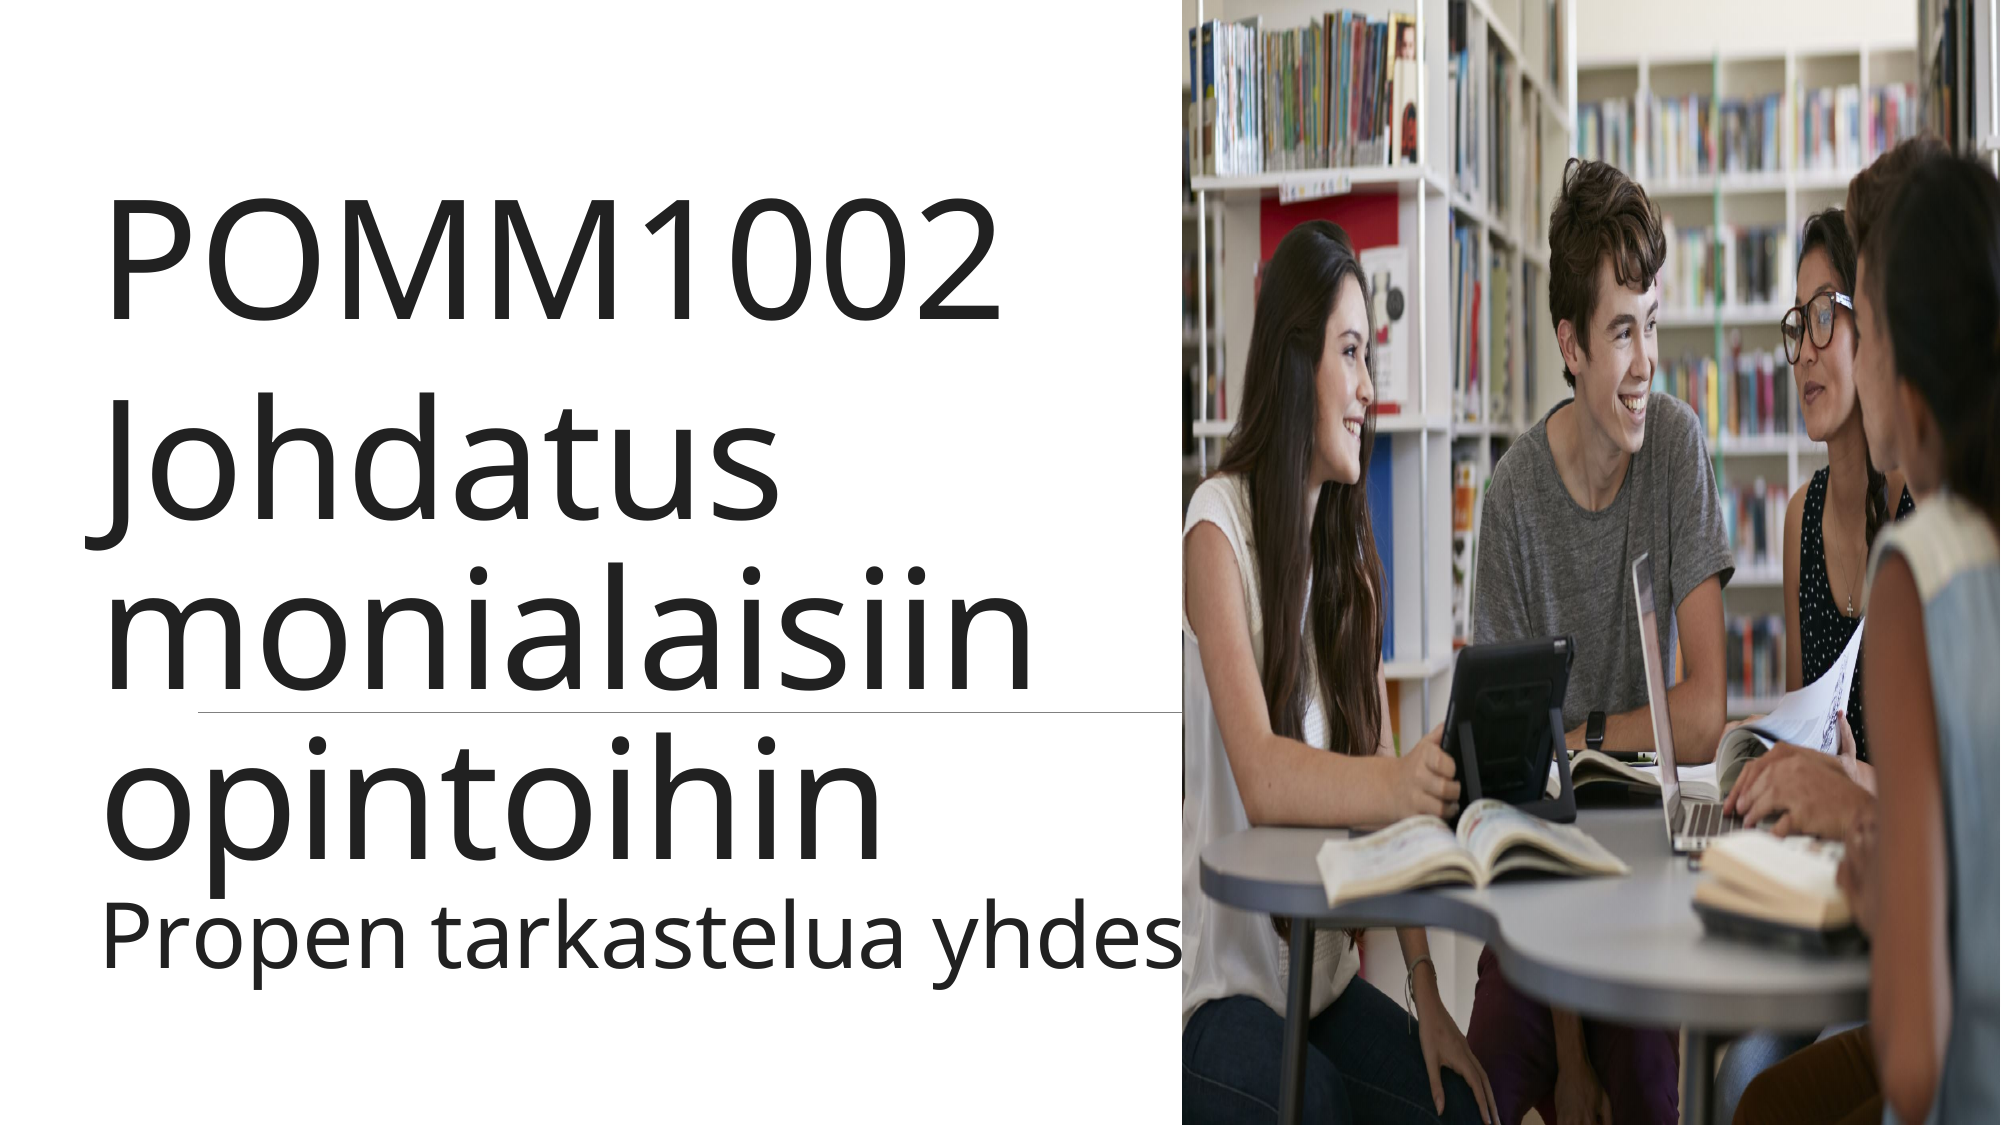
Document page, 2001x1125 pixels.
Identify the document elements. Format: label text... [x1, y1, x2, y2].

text_box [0, 0, 1182, 1125]
picture [1182, 0, 2000, 1125]
text_box POMM1002 Johdatus monialaisiin opintoihin Propentarkastelua yhdessä [98, 152, 1182, 987]
